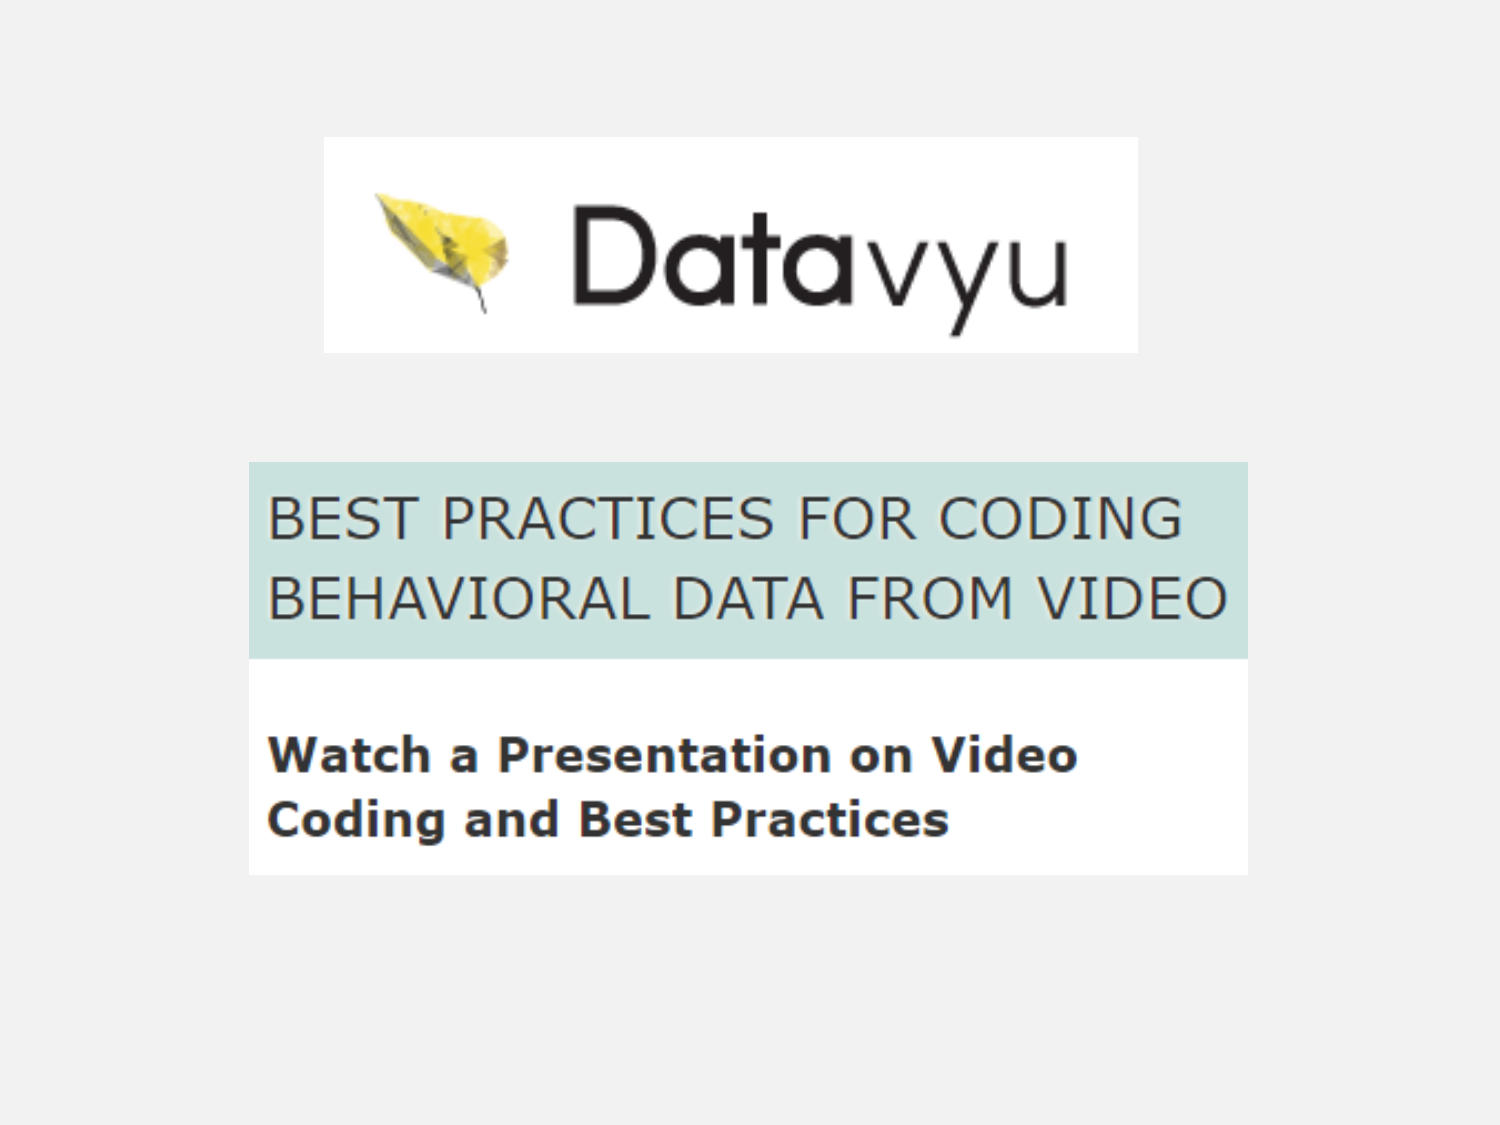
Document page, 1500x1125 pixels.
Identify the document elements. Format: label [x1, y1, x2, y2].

picture [249, 462, 1249, 876]
picture [324, 137, 1138, 353]
